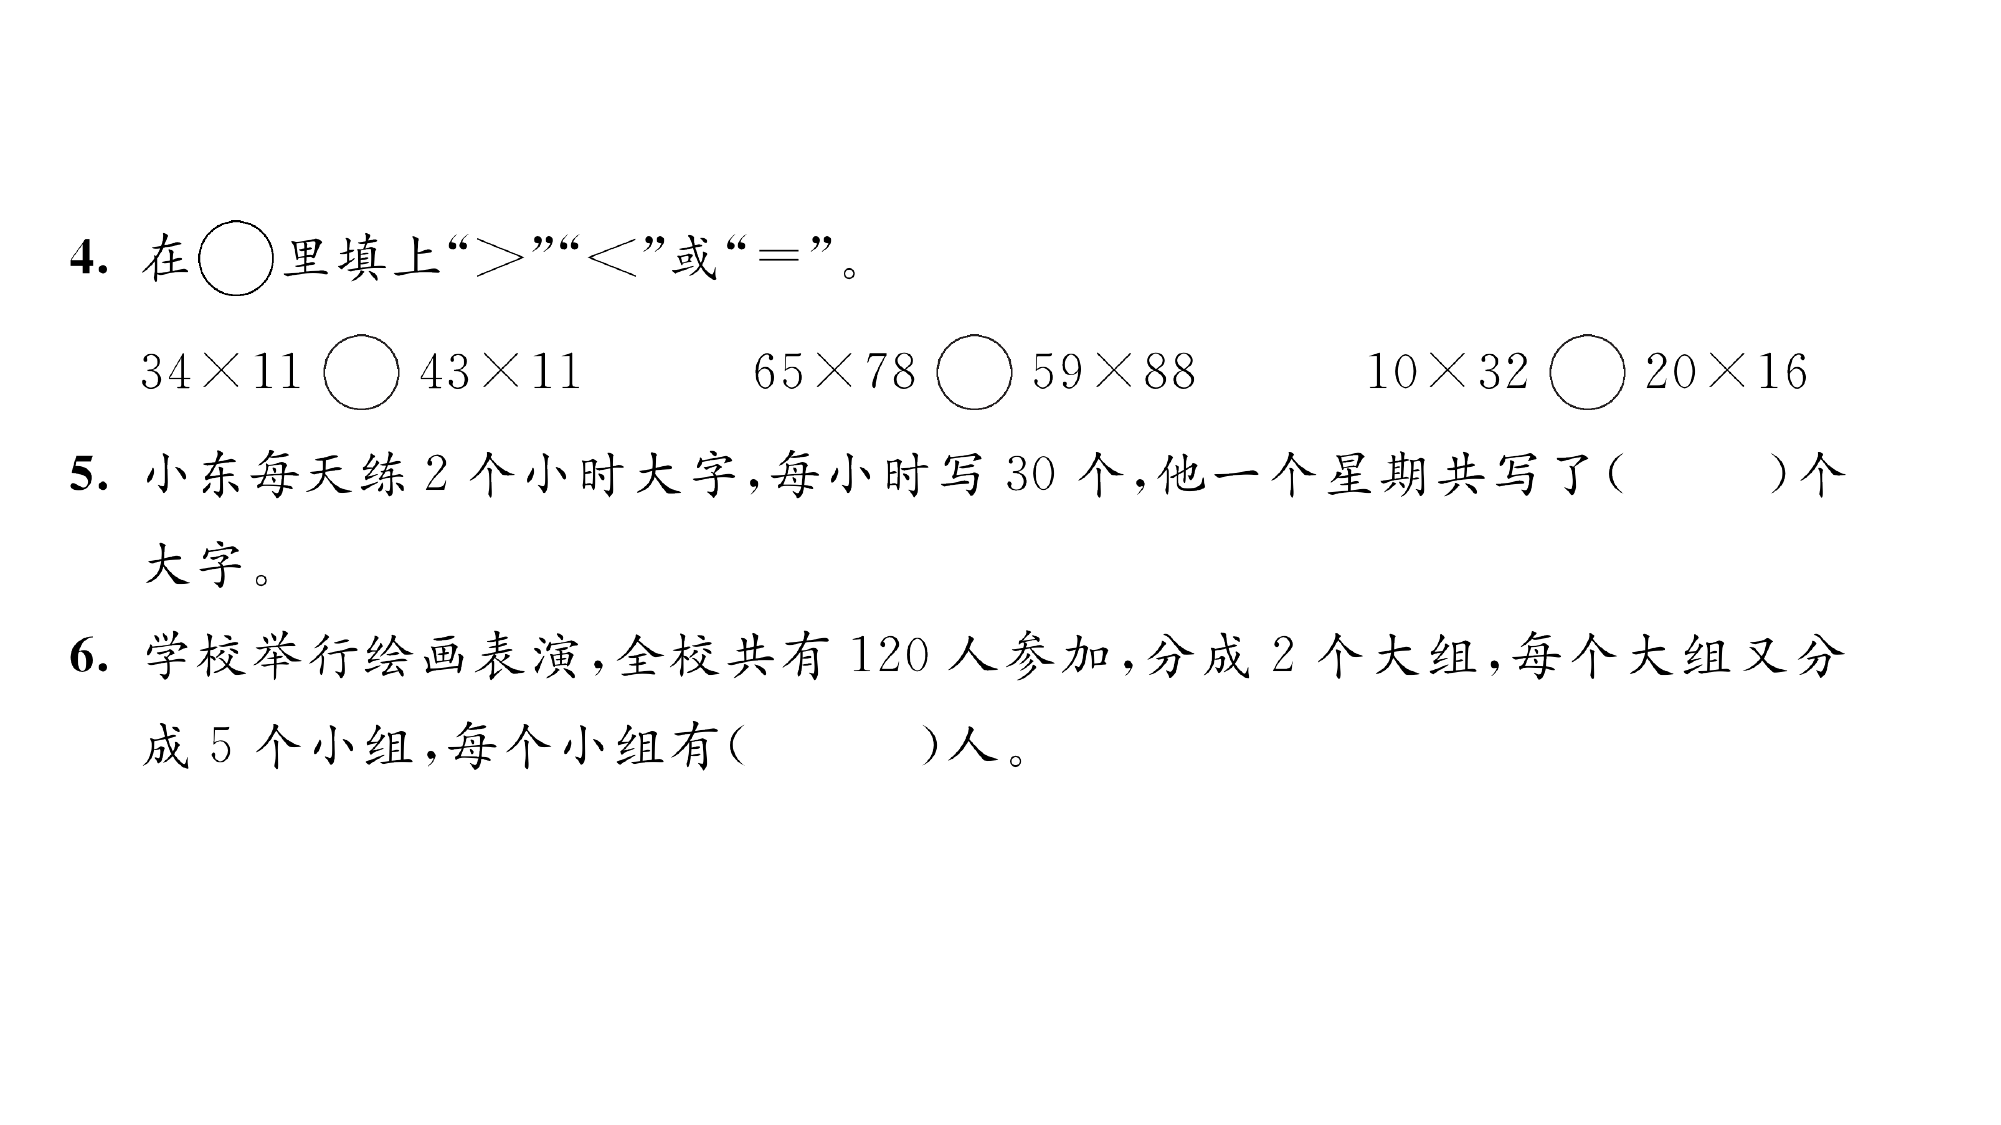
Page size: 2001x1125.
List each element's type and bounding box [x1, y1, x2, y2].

picture [66, 184, 1957, 796]
